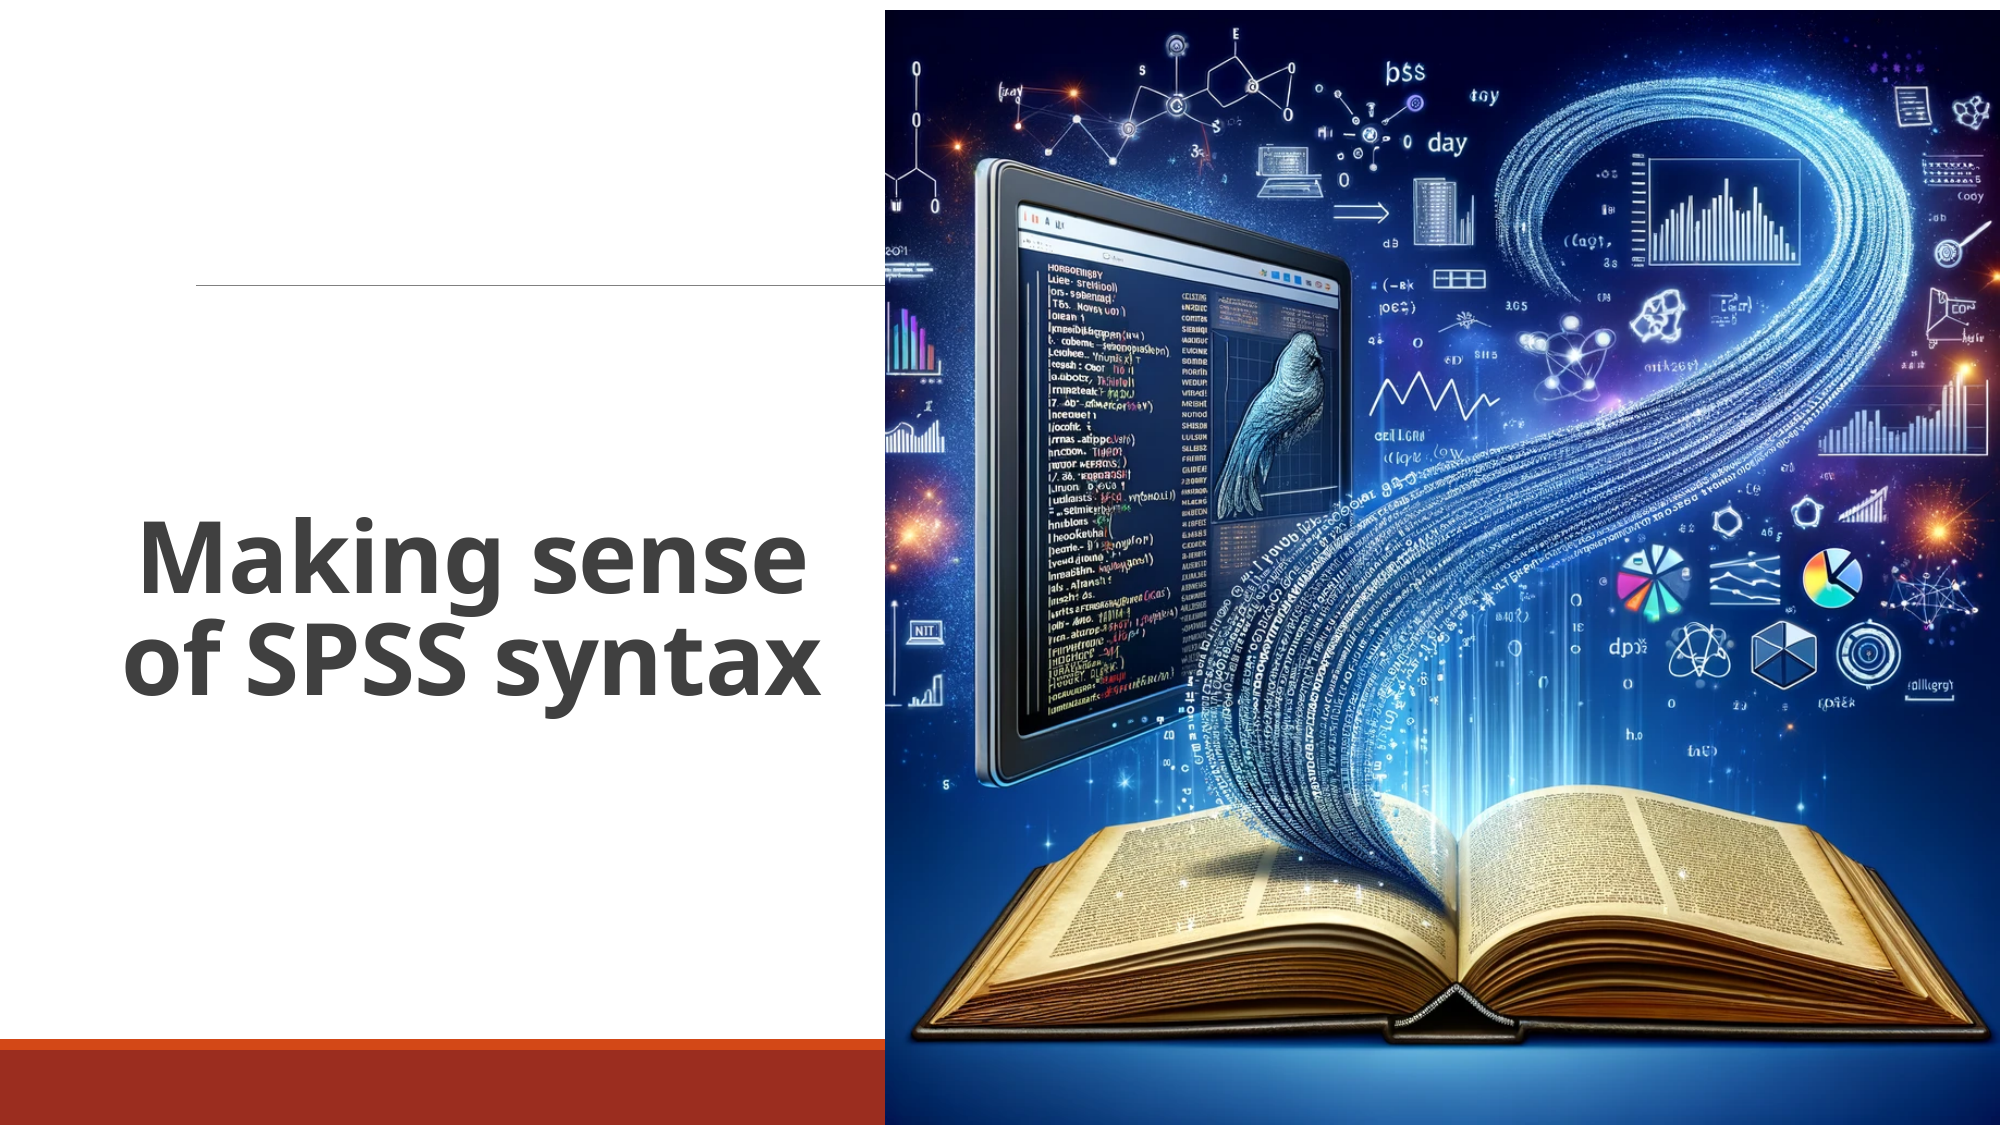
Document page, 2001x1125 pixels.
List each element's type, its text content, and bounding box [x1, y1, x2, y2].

title Making sense of SPSS syntax [83, 306, 861, 724]
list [884, 9, 2000, 1125]
